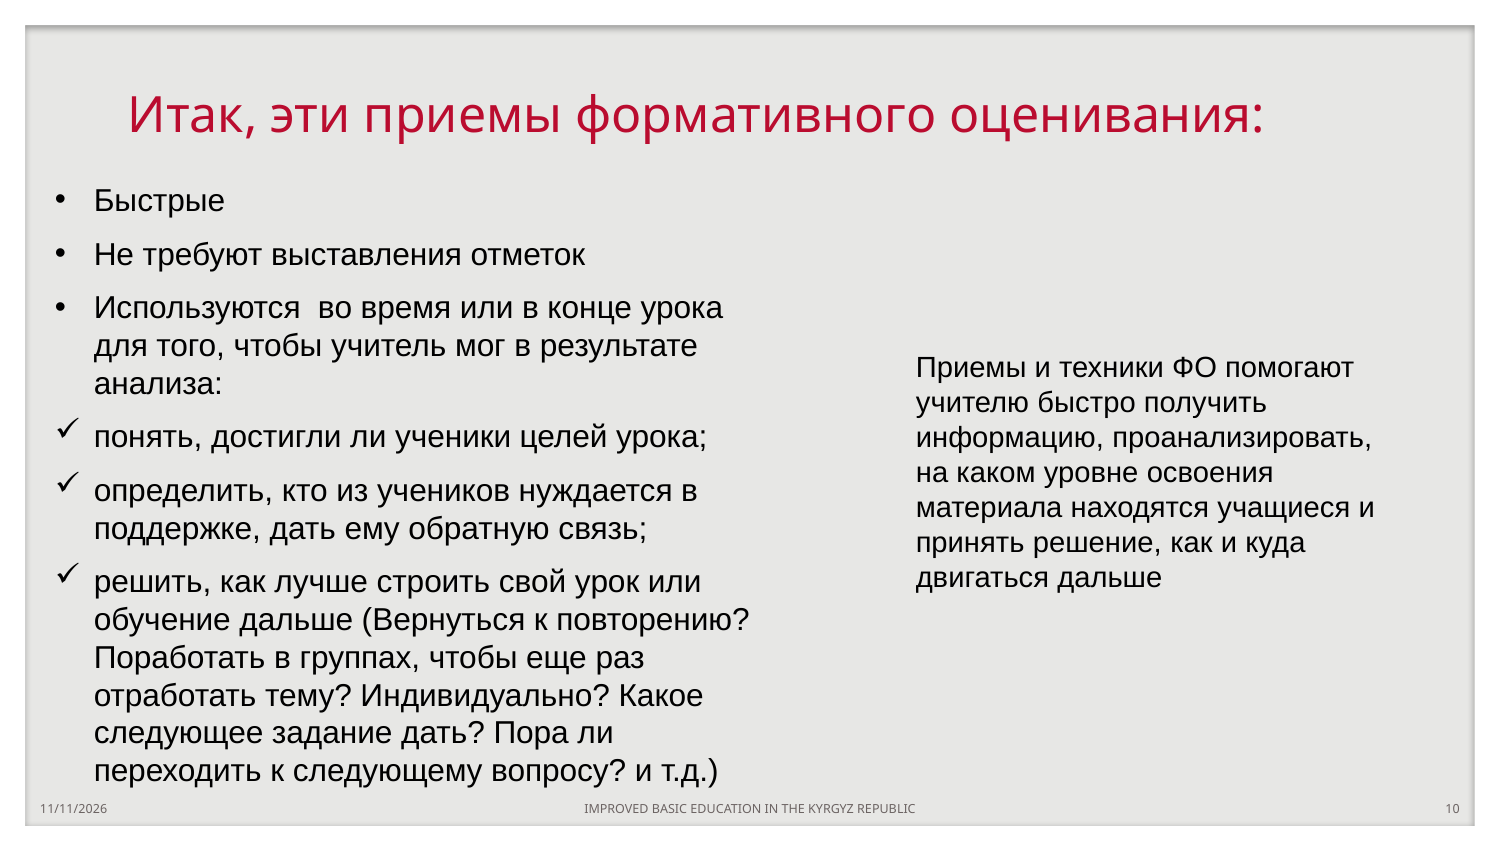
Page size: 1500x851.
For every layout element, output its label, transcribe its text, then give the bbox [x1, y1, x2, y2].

title Итак, эти приемы формативного оценивания: [112, 74, 1388, 150]
text_box Приемы и техники ФО помогают учителю быстро получить информацию, проанализировать, на каком уровне освоения материала находятся учащиеся и принять решение, как и куда двигаться дальше [901, 340, 1426, 601]
footer IMPROVED BASIC EDUCATION IN THE KYRGYZ REPUBLIC [512, 794, 988, 826]
list Быстрые Не требуют выставления отметок Используются во время или в конце урока для того, чтобы учитель мог в результате анализа: понять, достигли ли ученики целей урока; определить, кто из учеников нуждается в поддержке, дать ему обратную связь; решить, как лучше строить свой урок или обучение дальше (Вернуться к повторению? Поработать в группах, чтобы еще раз отработать тему? Индивидуально? Какое следующее задание дать? Пора ли переходить к следующему вопросу? и т.д.) [40, 172, 777, 803]
slide_number 10 [1125, 794, 1475, 826]
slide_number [24, 794, 375, 826]
